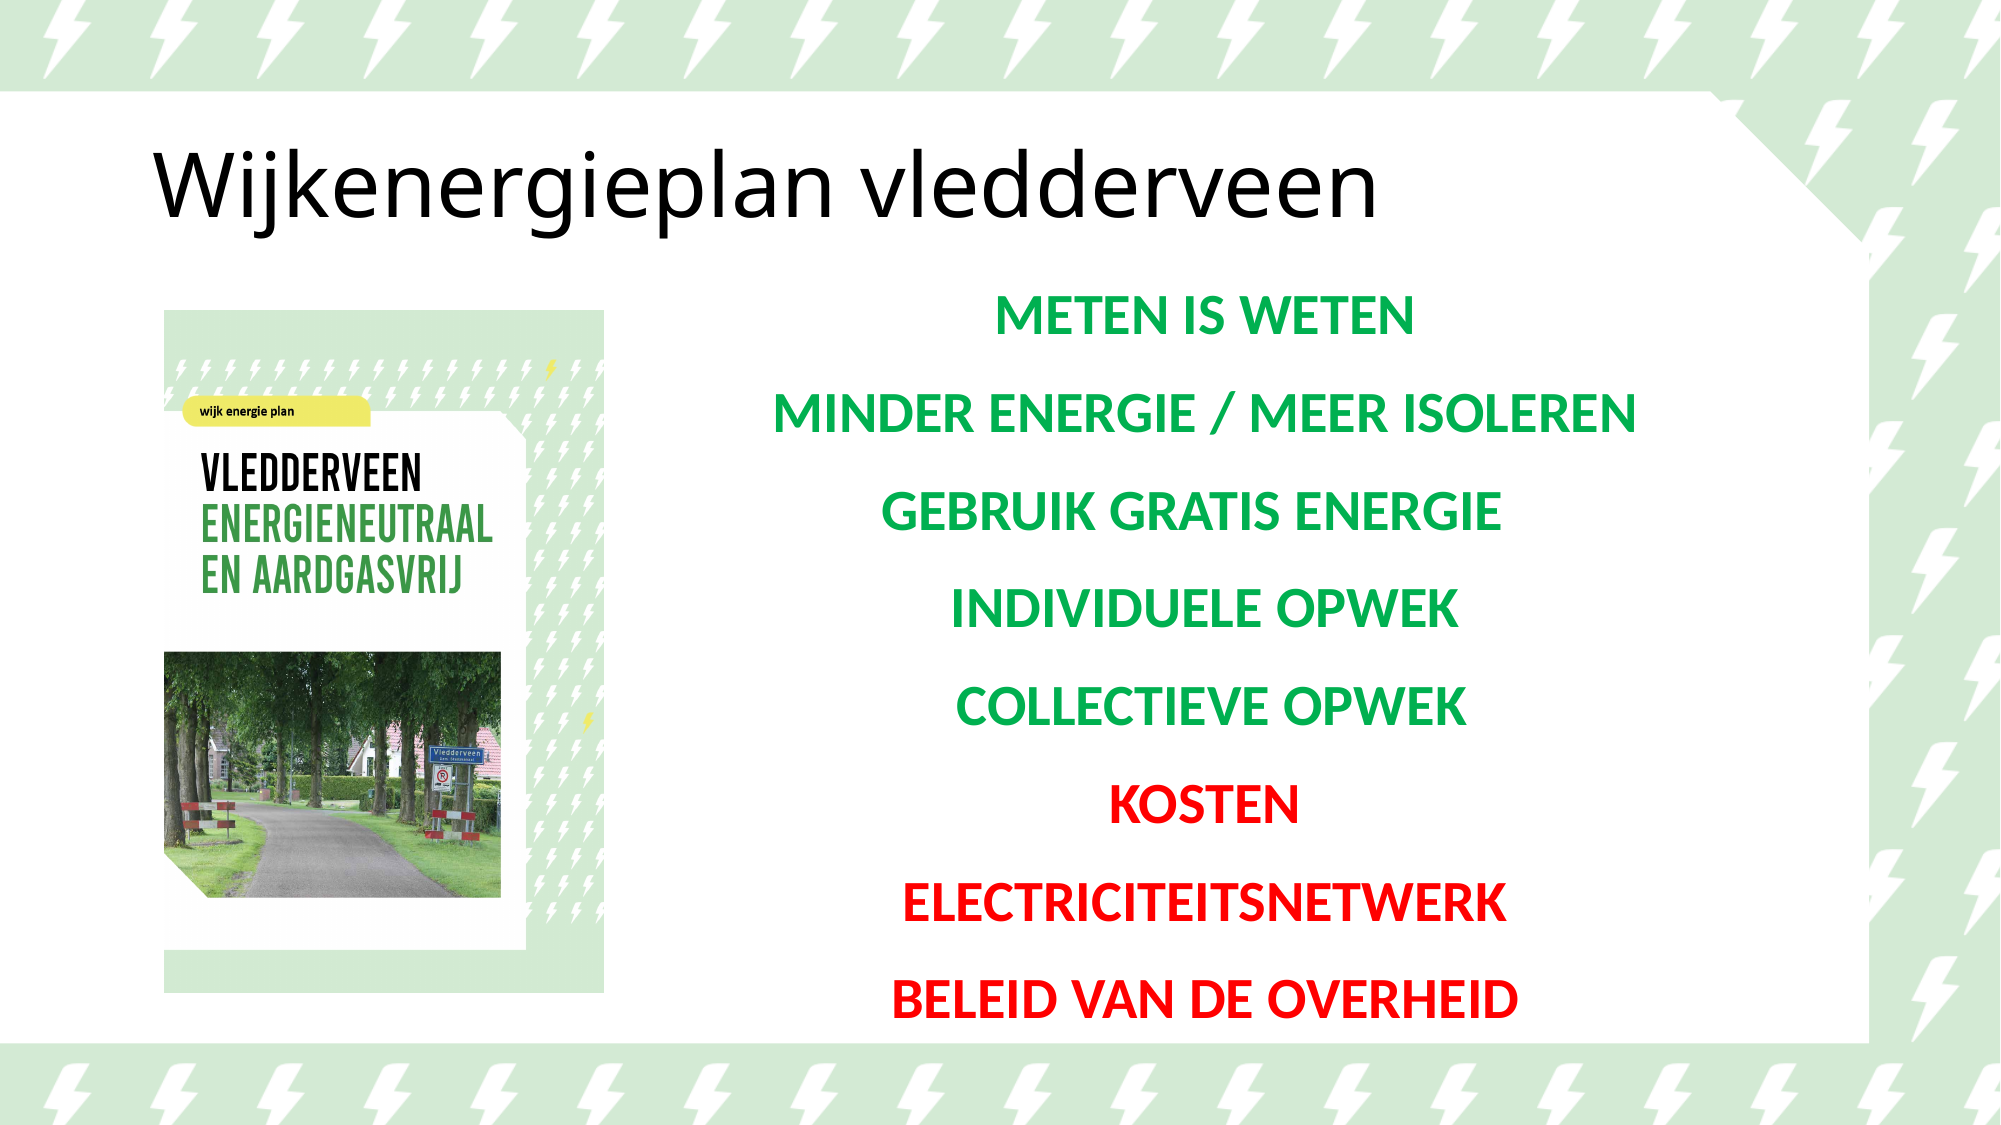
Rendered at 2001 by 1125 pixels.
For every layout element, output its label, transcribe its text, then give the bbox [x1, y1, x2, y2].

text_box METEN IS WETEN MINDER ENERGIE / MEER ISOLEREN GEBRUIK GRATIS ENERGIE INDIVIDUELE OPWEK COLLECTIEVE OPWEK KOSTEN ELECTRICITEITSNETWERK BELEID VAN DE OVERHEID [749, 261, 1661, 1038]
picture [164, 310, 604, 993]
title Wijkenergieplan vledderveen [137, 132, 1734, 246]
